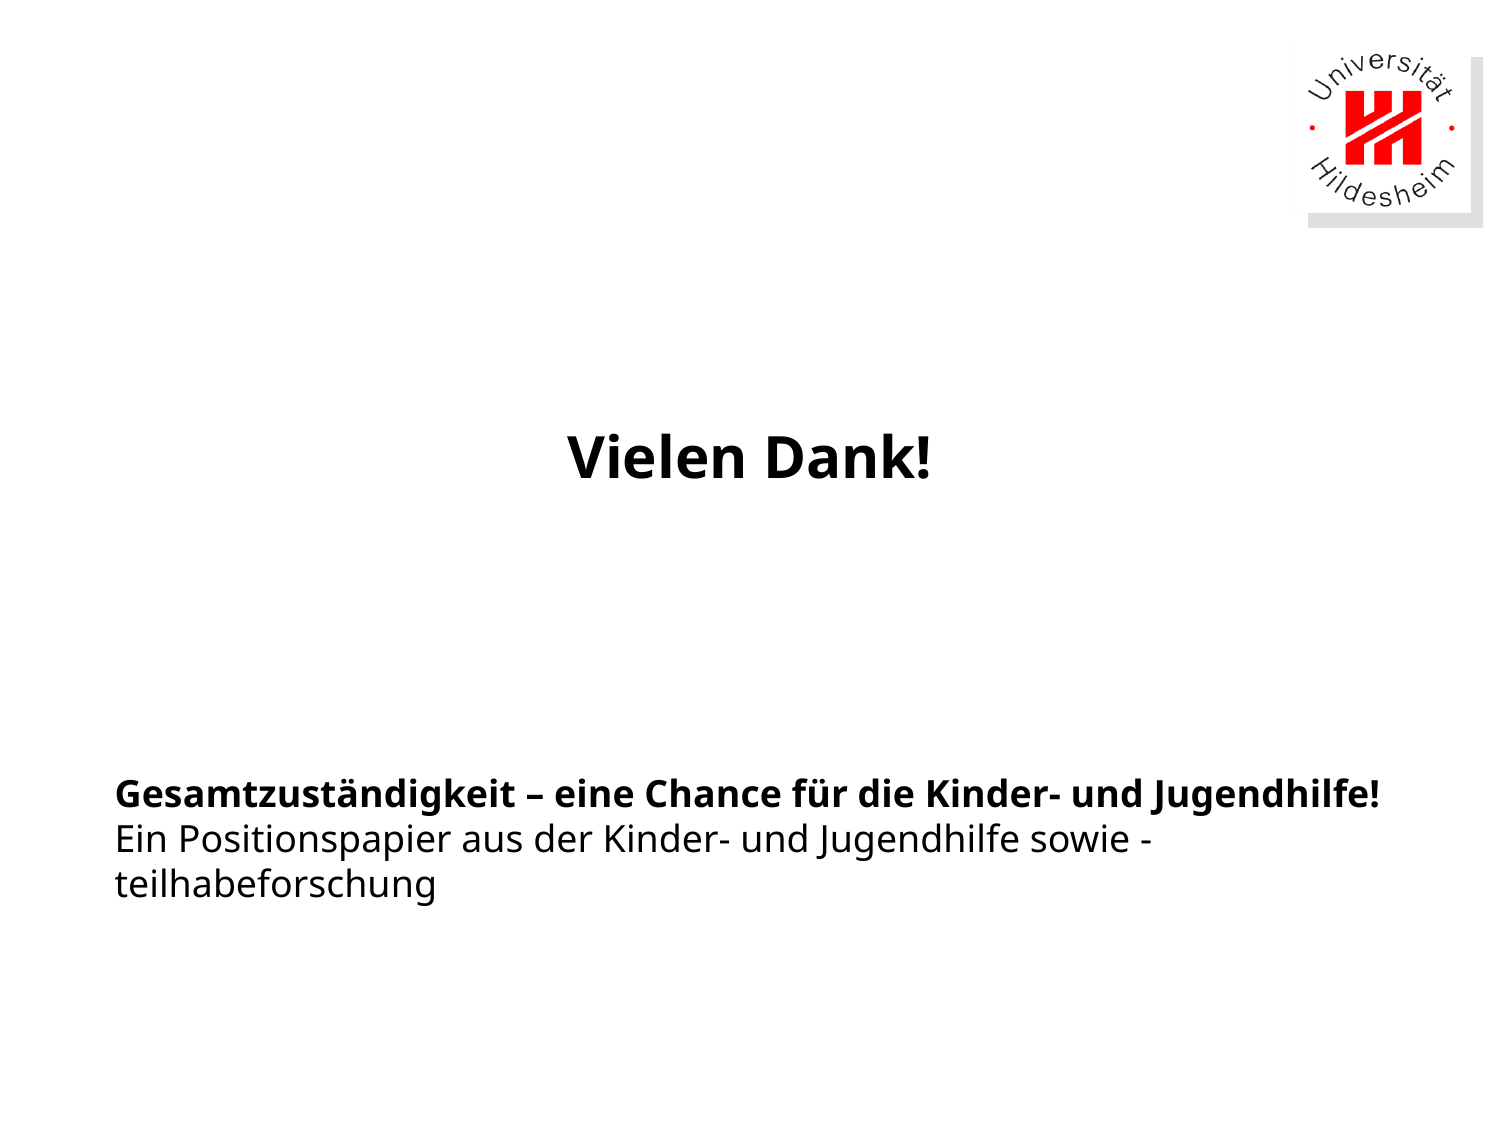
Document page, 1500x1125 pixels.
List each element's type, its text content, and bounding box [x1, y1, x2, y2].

picture [1293, 42, 1471, 213]
subtitle Vielen Dank! Gesamtzuständigkeit – eine Chance für die Kinder- und Jugendhilfe! Ein Positionspapier aus der Kinder- und Jugendhilfe sowie -teilhabeforschung [114, 206, 1386, 978]
